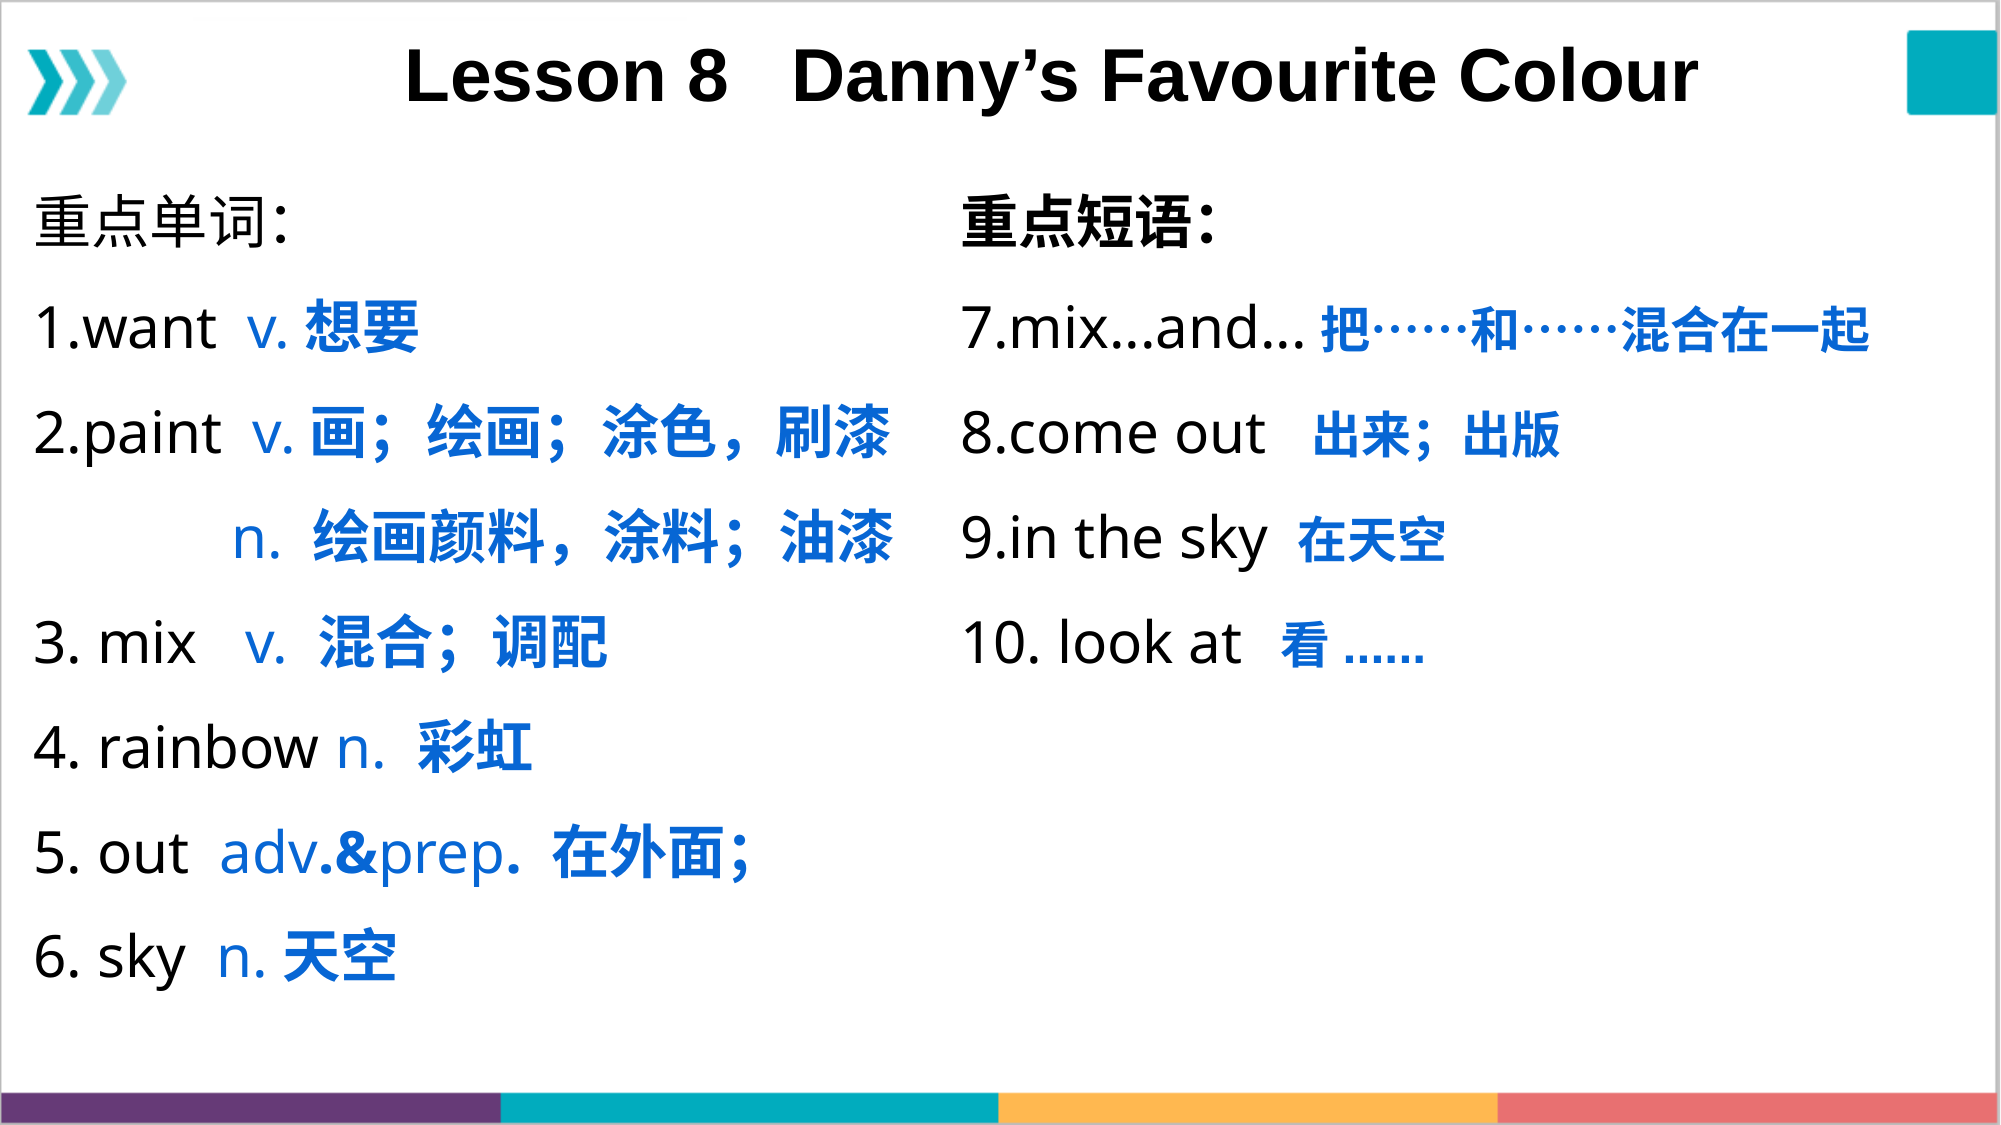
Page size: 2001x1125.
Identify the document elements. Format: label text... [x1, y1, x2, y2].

text_box Lesson 8 Danny’s Favourite Colour [306, 19, 1779, 125]
picture [0, 0, 2001, 1125]
text_box 重点短语： 7.mix...and...把……和……混合在一起 8.come out 出来；出版 9.in the sky 在天空 10. look at 看...... [945, 142, 1898, 683]
text_box 重点单词： 1.want v.想要 2.paint v.画；绘画；涂色，刷漆 n. 绘画颜料，涂料；油漆 3. mix v. 混合；调配 4. rainbow n. 彩虹 5. out adv.&prep. 在外面； 6. sky n.天空 [18, 142, 934, 997]
